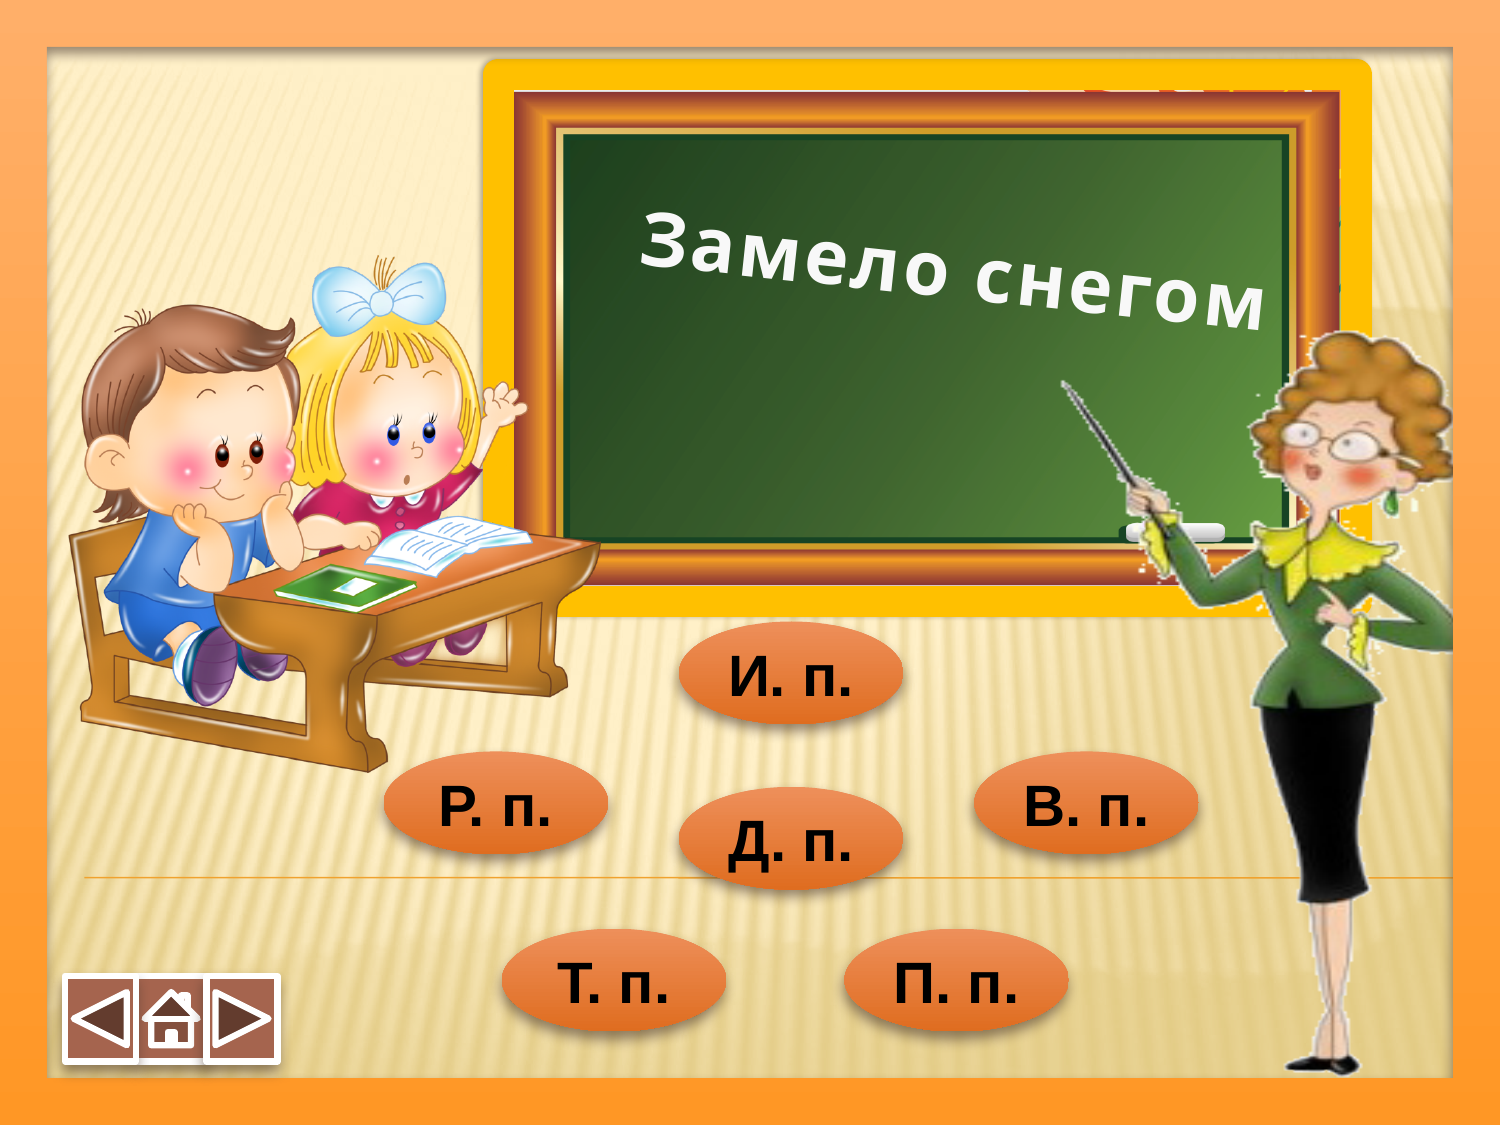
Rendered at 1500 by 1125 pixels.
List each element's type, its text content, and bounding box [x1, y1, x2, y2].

text_box П. п. [844, 928, 1046, 1032]
text_box [720, 603, 780, 630]
text_box В. п. [974, 754, 1046, 851]
text_box [139, 973, 203, 1065]
text_box Т. п. [501, 928, 727, 1032]
text_box [203, 973, 281, 1065]
picture [17, 89, 1471, 1083]
text_box [0, 0, 1500, 1125]
text_box Р. п. [383, 793, 609, 855]
text_box Д. п. [679, 786, 904, 890]
text_box [62, 973, 139, 1065]
text_box И. п. [679, 621, 904, 725]
